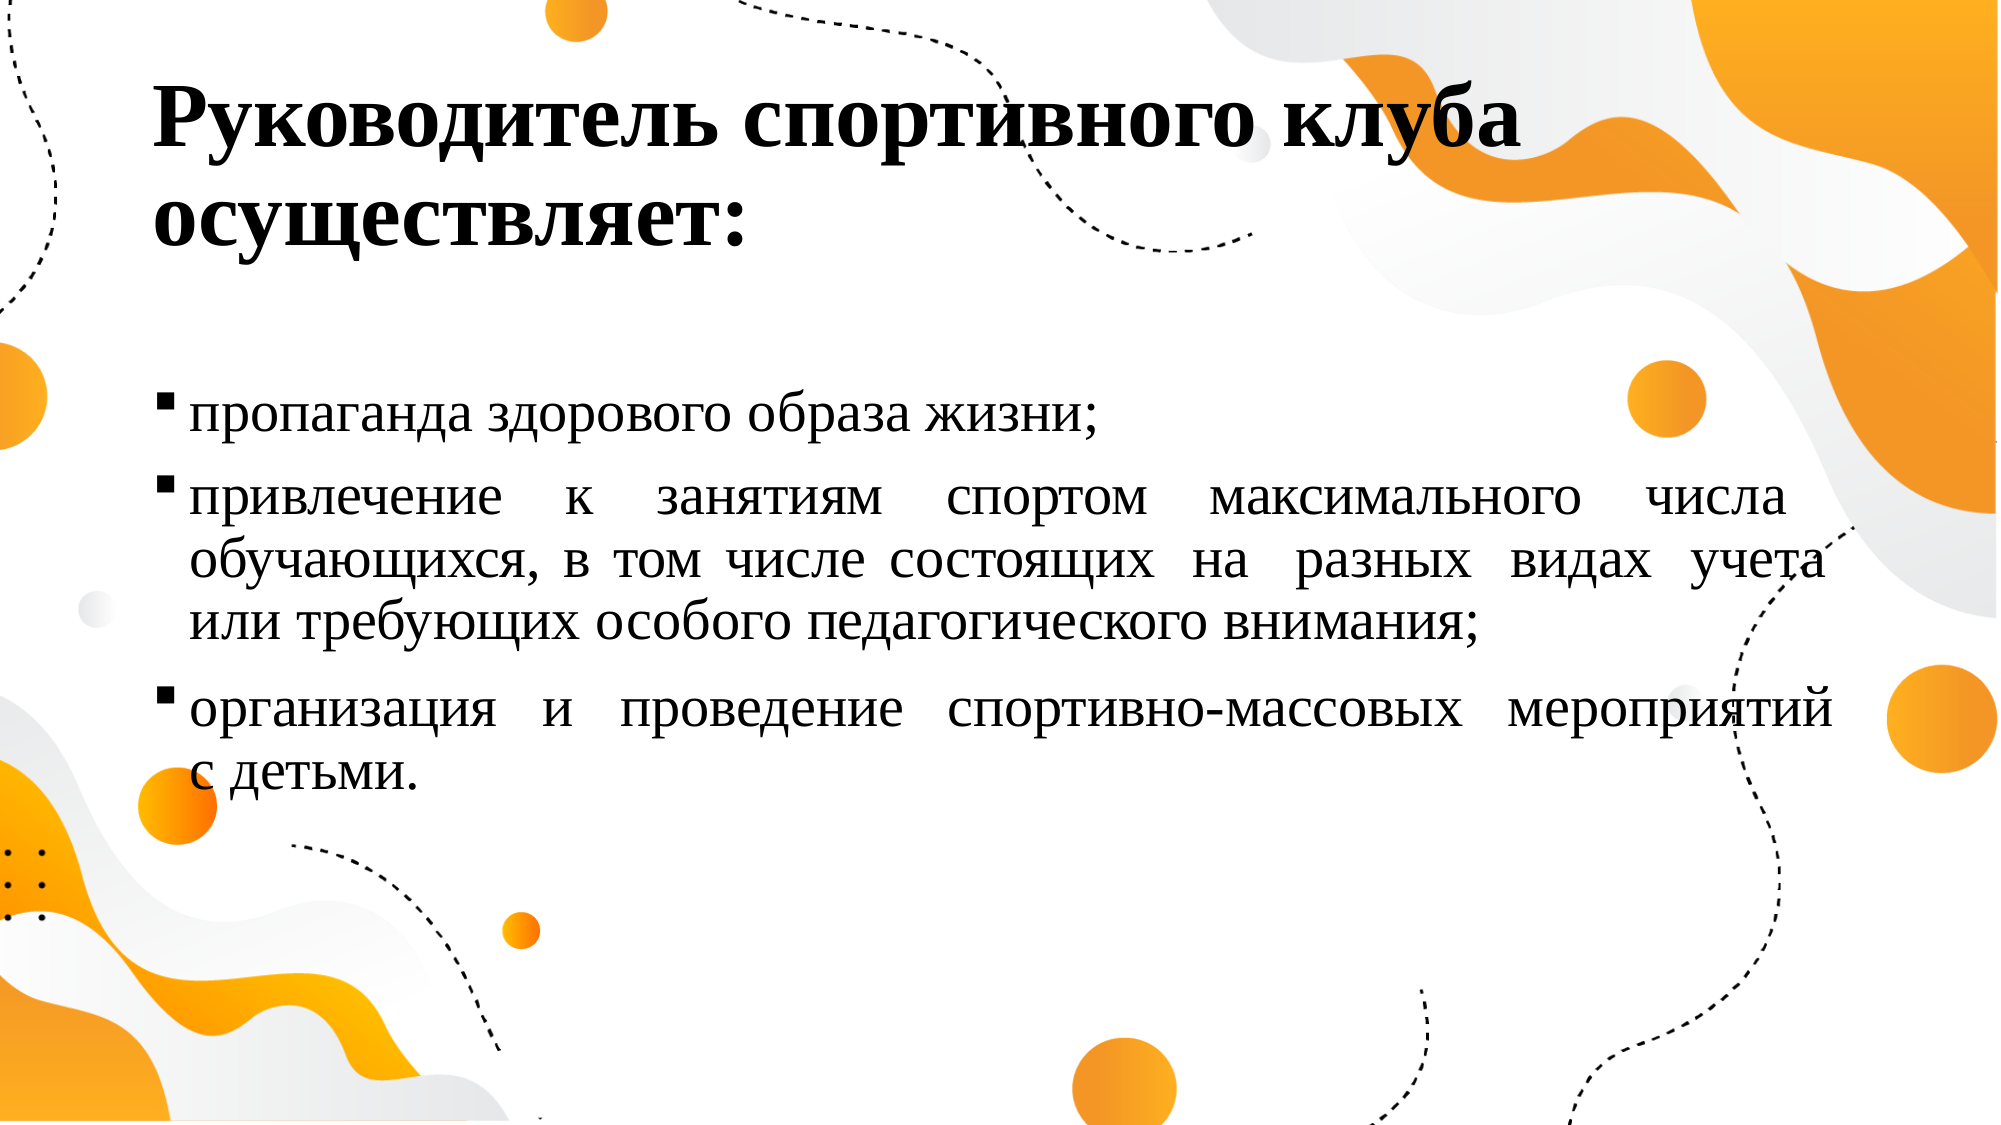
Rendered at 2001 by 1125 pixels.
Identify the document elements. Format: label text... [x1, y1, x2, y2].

picture [0, 0, 1998, 1125]
title Руководитель спортивного клуба осуществляет: [150, 51, 1850, 264]
text_box пропаганда здорового образа жизни; привлечение к занятиям спортом максимального числа обучающихся, в том числе состоящих на разных видах учета или требующих особого педагогического внимания; организация и проведение спортивно-массовых мероприятий с детьми. [150, 357, 1851, 801]
